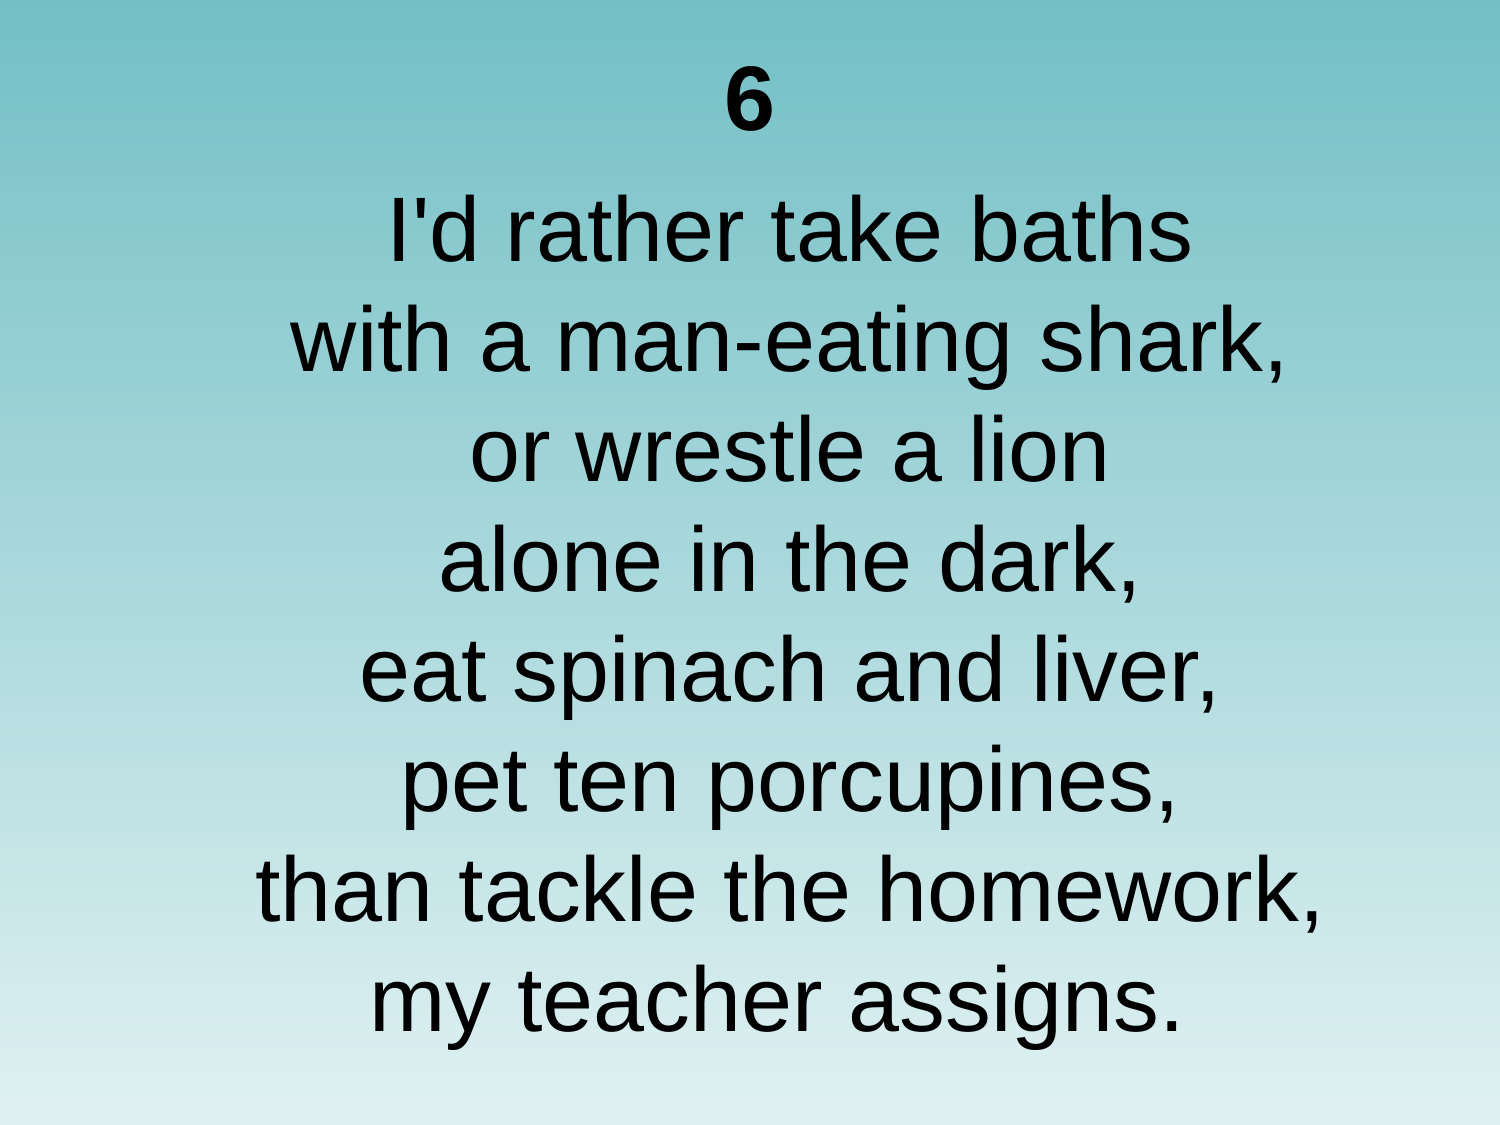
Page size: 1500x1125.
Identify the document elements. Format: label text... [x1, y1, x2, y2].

list I'd rather take baths with a man-eating shark, or wrestle a lion alone in the dark, eat spinach and liver, pet ten porcupines, than tackle the homework, my teacher assigns. [87, 162, 1438, 905]
title 6 [75, 0, 1425, 188]
